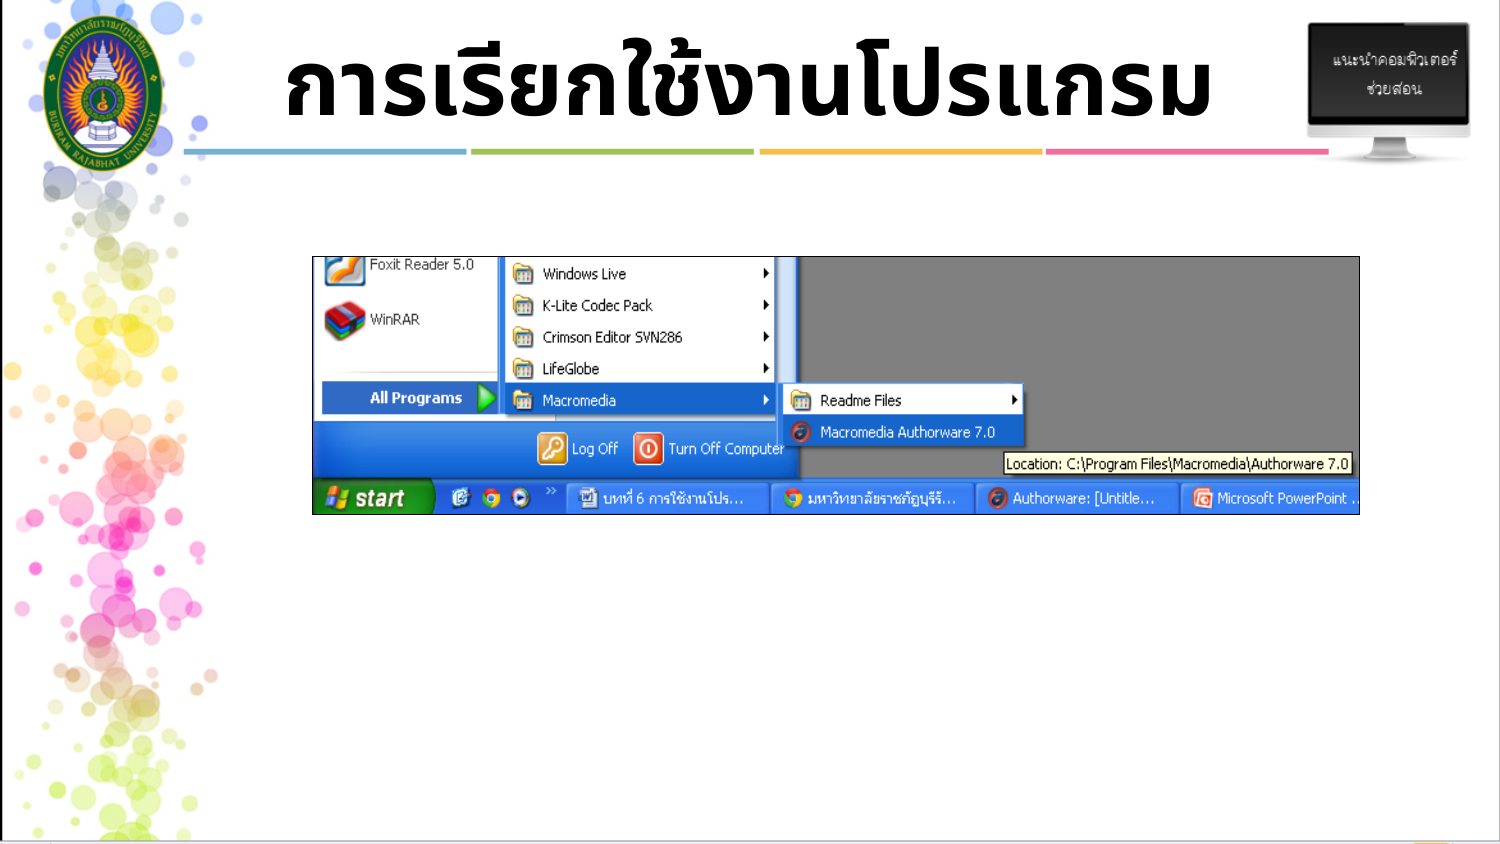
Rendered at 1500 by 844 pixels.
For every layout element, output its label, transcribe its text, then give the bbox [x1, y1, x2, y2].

title การเรียกใช้งานโปรแกรม [73, 6, 1427, 151]
picture [0, 0, 1500, 844]
